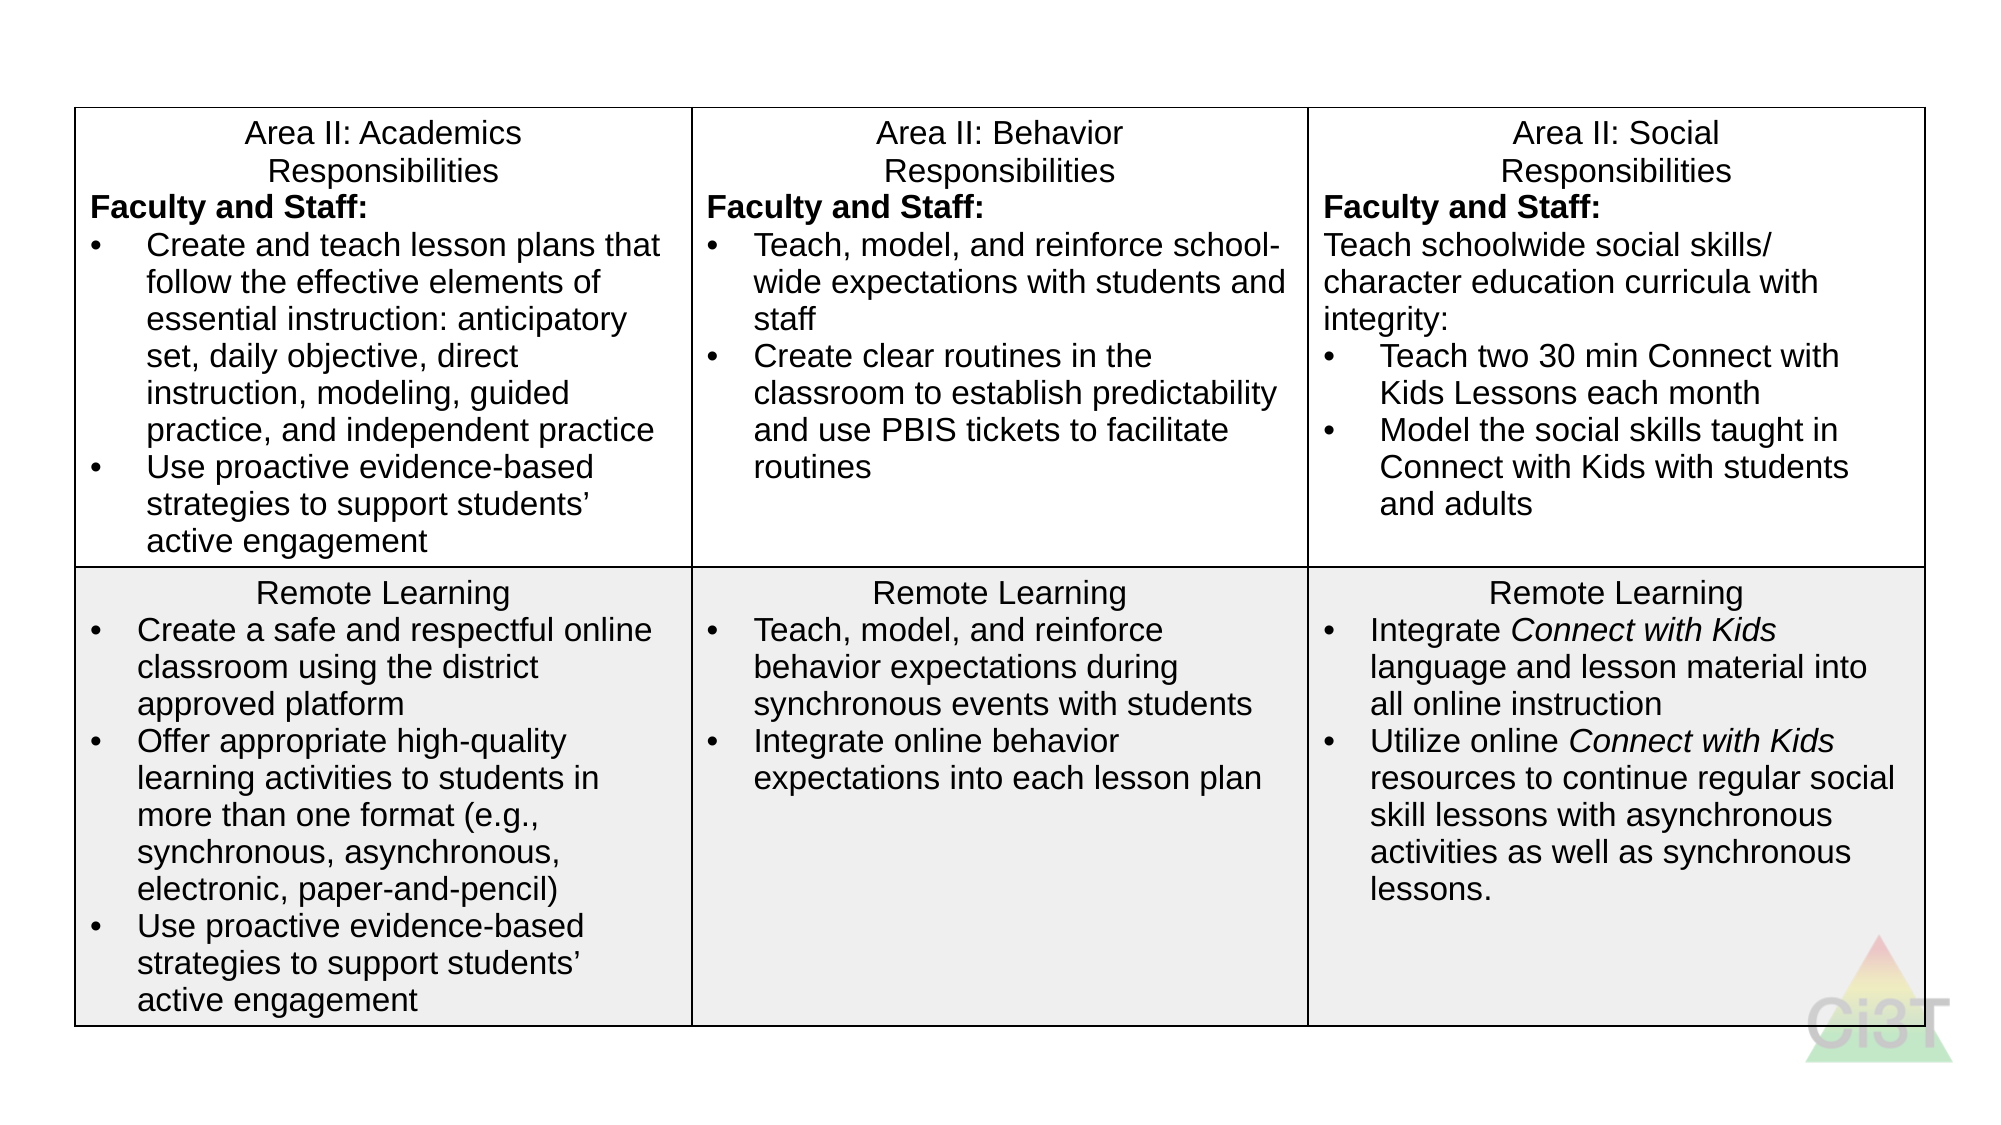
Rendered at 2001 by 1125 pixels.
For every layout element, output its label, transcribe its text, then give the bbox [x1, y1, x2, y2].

table_cell Remote Learning Create a safe and respectful online classroom using the district approved platform Offer appropriate high-quality learning activities to students in more than one format (e.g., synchronous, asynchronous, electronic, paper-and-pencil) Use proactive evidence-based strategies to support students’ active engagement [76, 568, 691, 1025]
table_header Area II: Social Responsibilities Faculty and Staff: Teach schoolwide social skills/ character education curricula with integrity: Teach two 30 min Connect with Kids Lessons each month Model the social skills taught in Connect with Kids with students and adults [1309, 108, 1924, 566]
table_header Area II: Behavior Responsibilities Faculty and Staff: Teach, model, and reinforce school-wide expectations with students and staff Create clear routines in the classroom to establish predictability and use PBIS tickets to facilitate routines [693, 108, 1307, 566]
table_cell Remote Learning Integrate Connect with Kids language and lesson material into all online instruction Utilize online Connect with Kids resources to continue regular social skill lessons with asynchronous activities as well as synchronous lessons. [1309, 568, 1924, 1025]
table_header Area II: Academics Responsibilities Faculty and Staff: Create and teach lesson plans that follow the effective elements of essential instruction: anticipatory set, daily objective, direct instruction, modeling, guided practice, and independent practice Use proactive evidence-based strategies to support students’ active engagement [76, 108, 691, 566]
table_cell Remote Learning Teach, model, and reinforce behavior expectations during synchronous events with students Integrate online behavior expectations into each lesson plan [693, 568, 1307, 1025]
